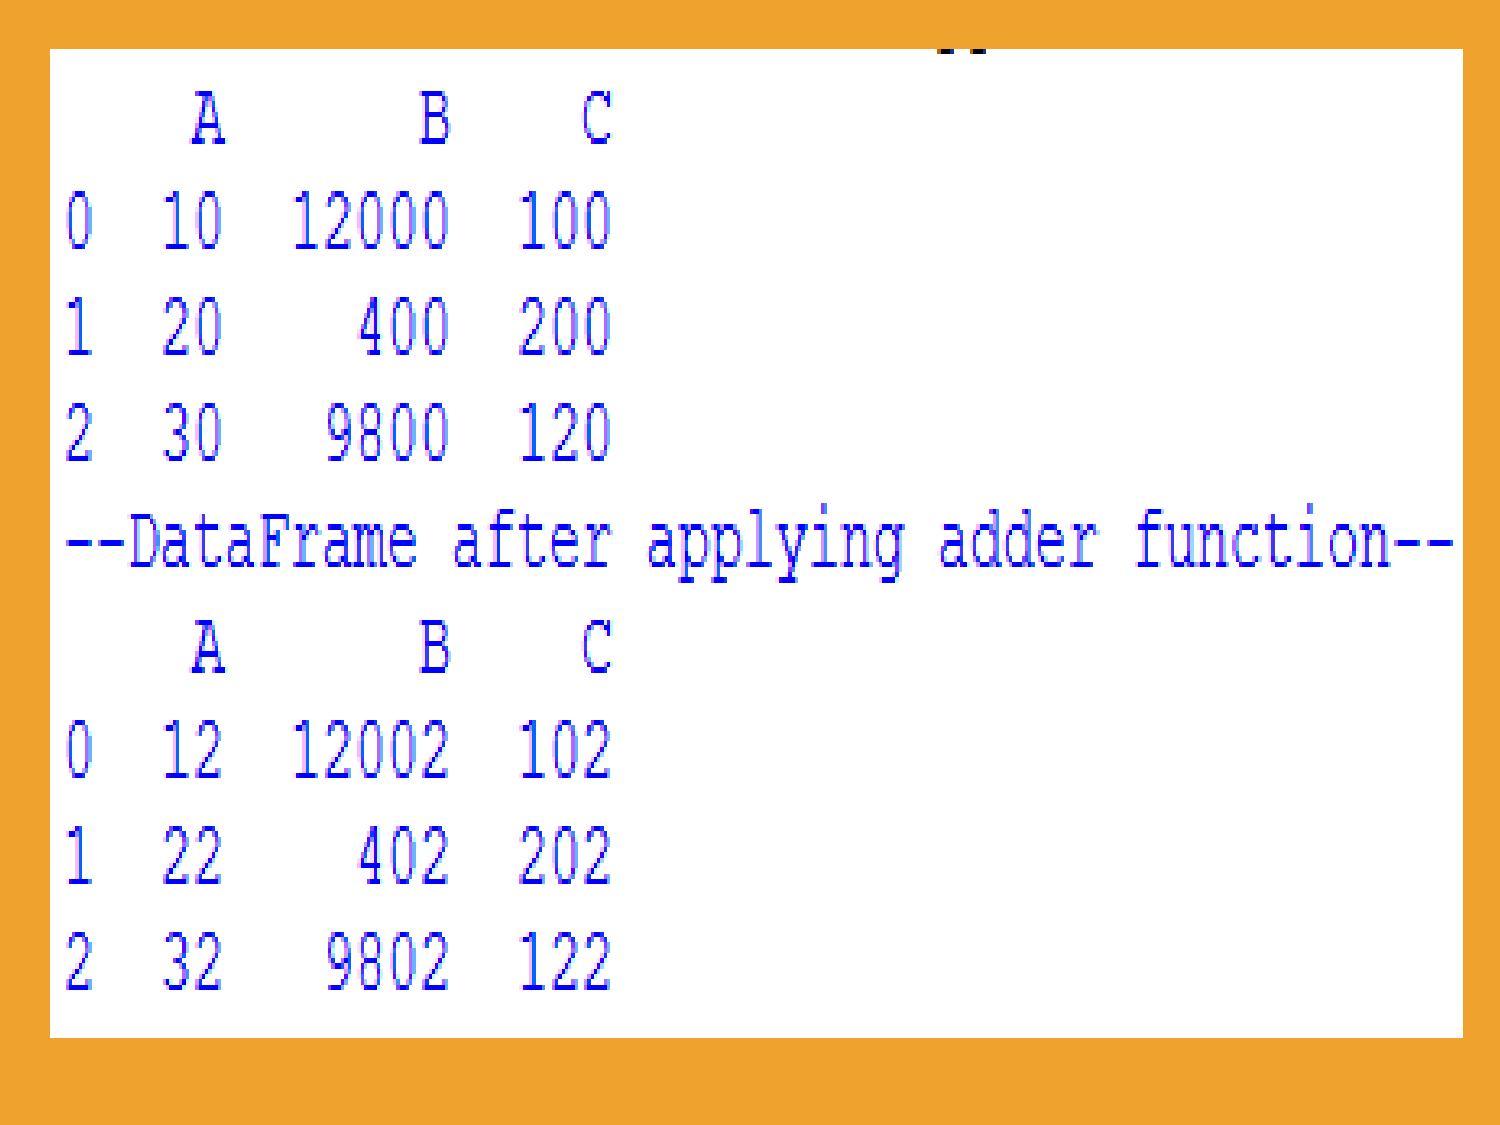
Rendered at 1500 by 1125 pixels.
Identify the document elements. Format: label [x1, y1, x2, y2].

picture [50, 49, 1463, 1038]
